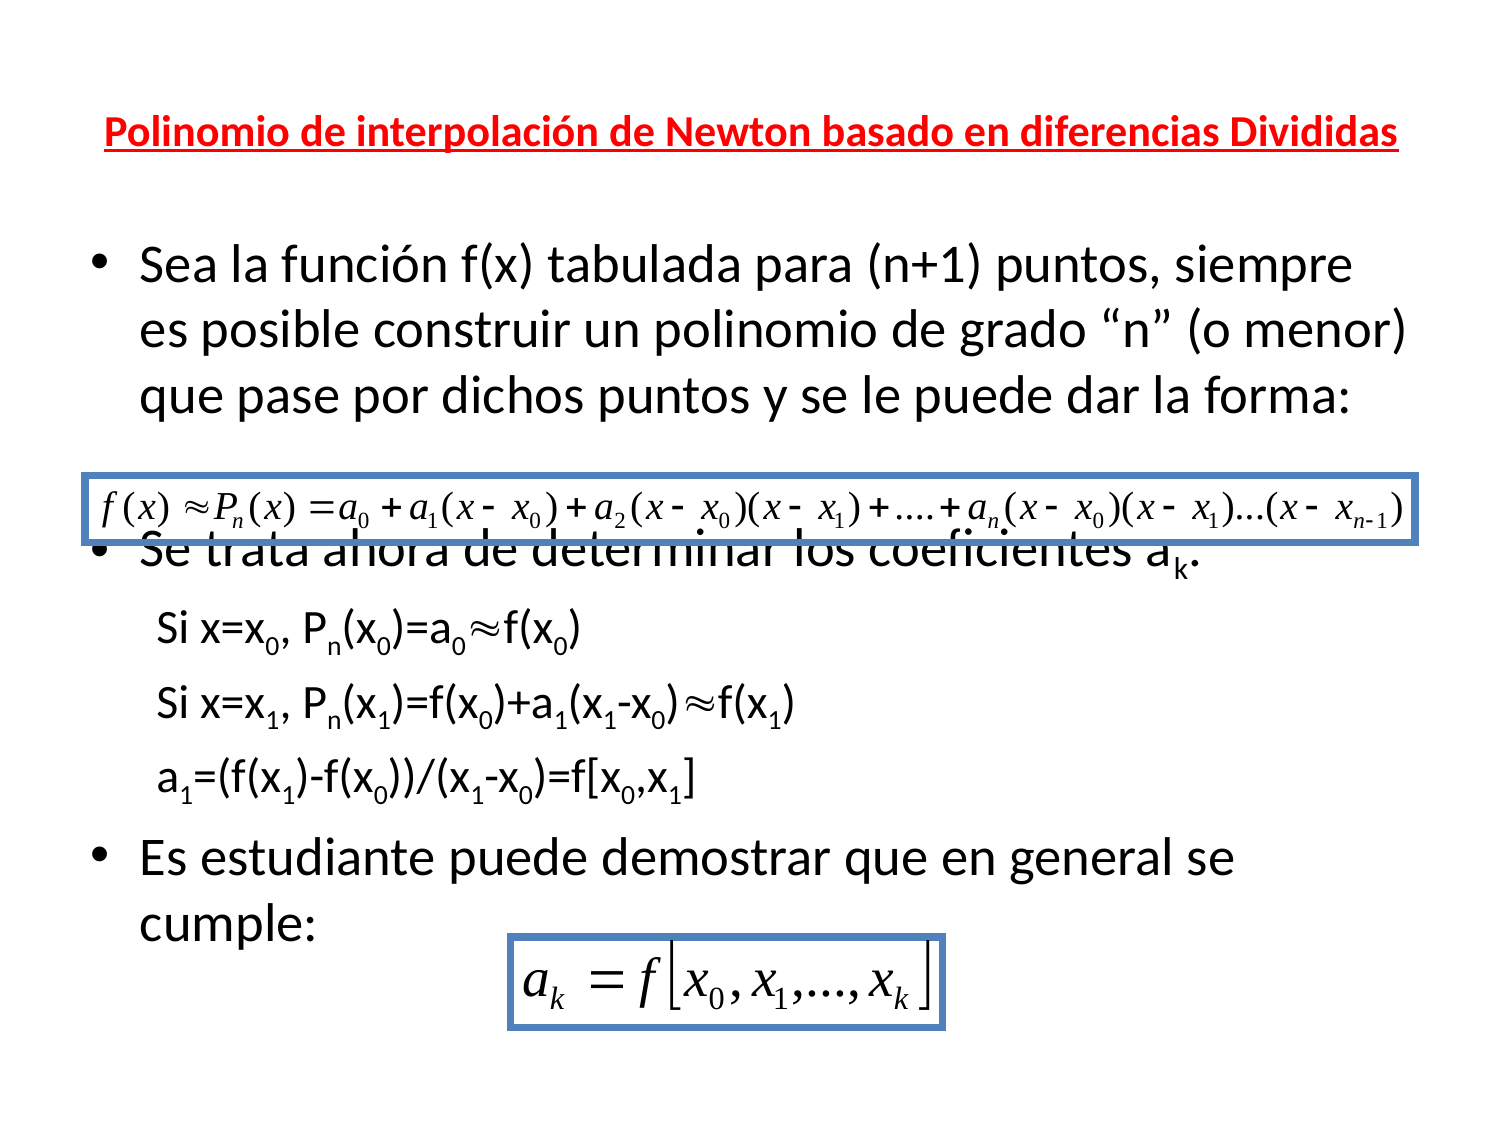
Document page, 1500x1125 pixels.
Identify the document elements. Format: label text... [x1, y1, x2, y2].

list Sea la función f(x) tabulada para (n+1) puntos, siempre es posible construir un polinomio de grado “n” (o menor) que pase por dichos puntos y se le puede dar la forma: Se trata ahora de determinar los coeficientes ak. Si x=x0, Pn(x0)=a0f(x0) Si x=x1, Pn(x1)=f(x0)+a1(x1-x0)f(x1) a1=(f(x1)-f(x0))/(x1-x0)=f[x0,x1] Es estudiante puede demostrar que en general se cumple: [75, 219, 1425, 1005]
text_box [88, 479, 1412, 540]
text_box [513, 940, 940, 1024]
title Polinomio de interpolación de Newton basado en diferencias Divididas [76, 90, 1427, 232]
